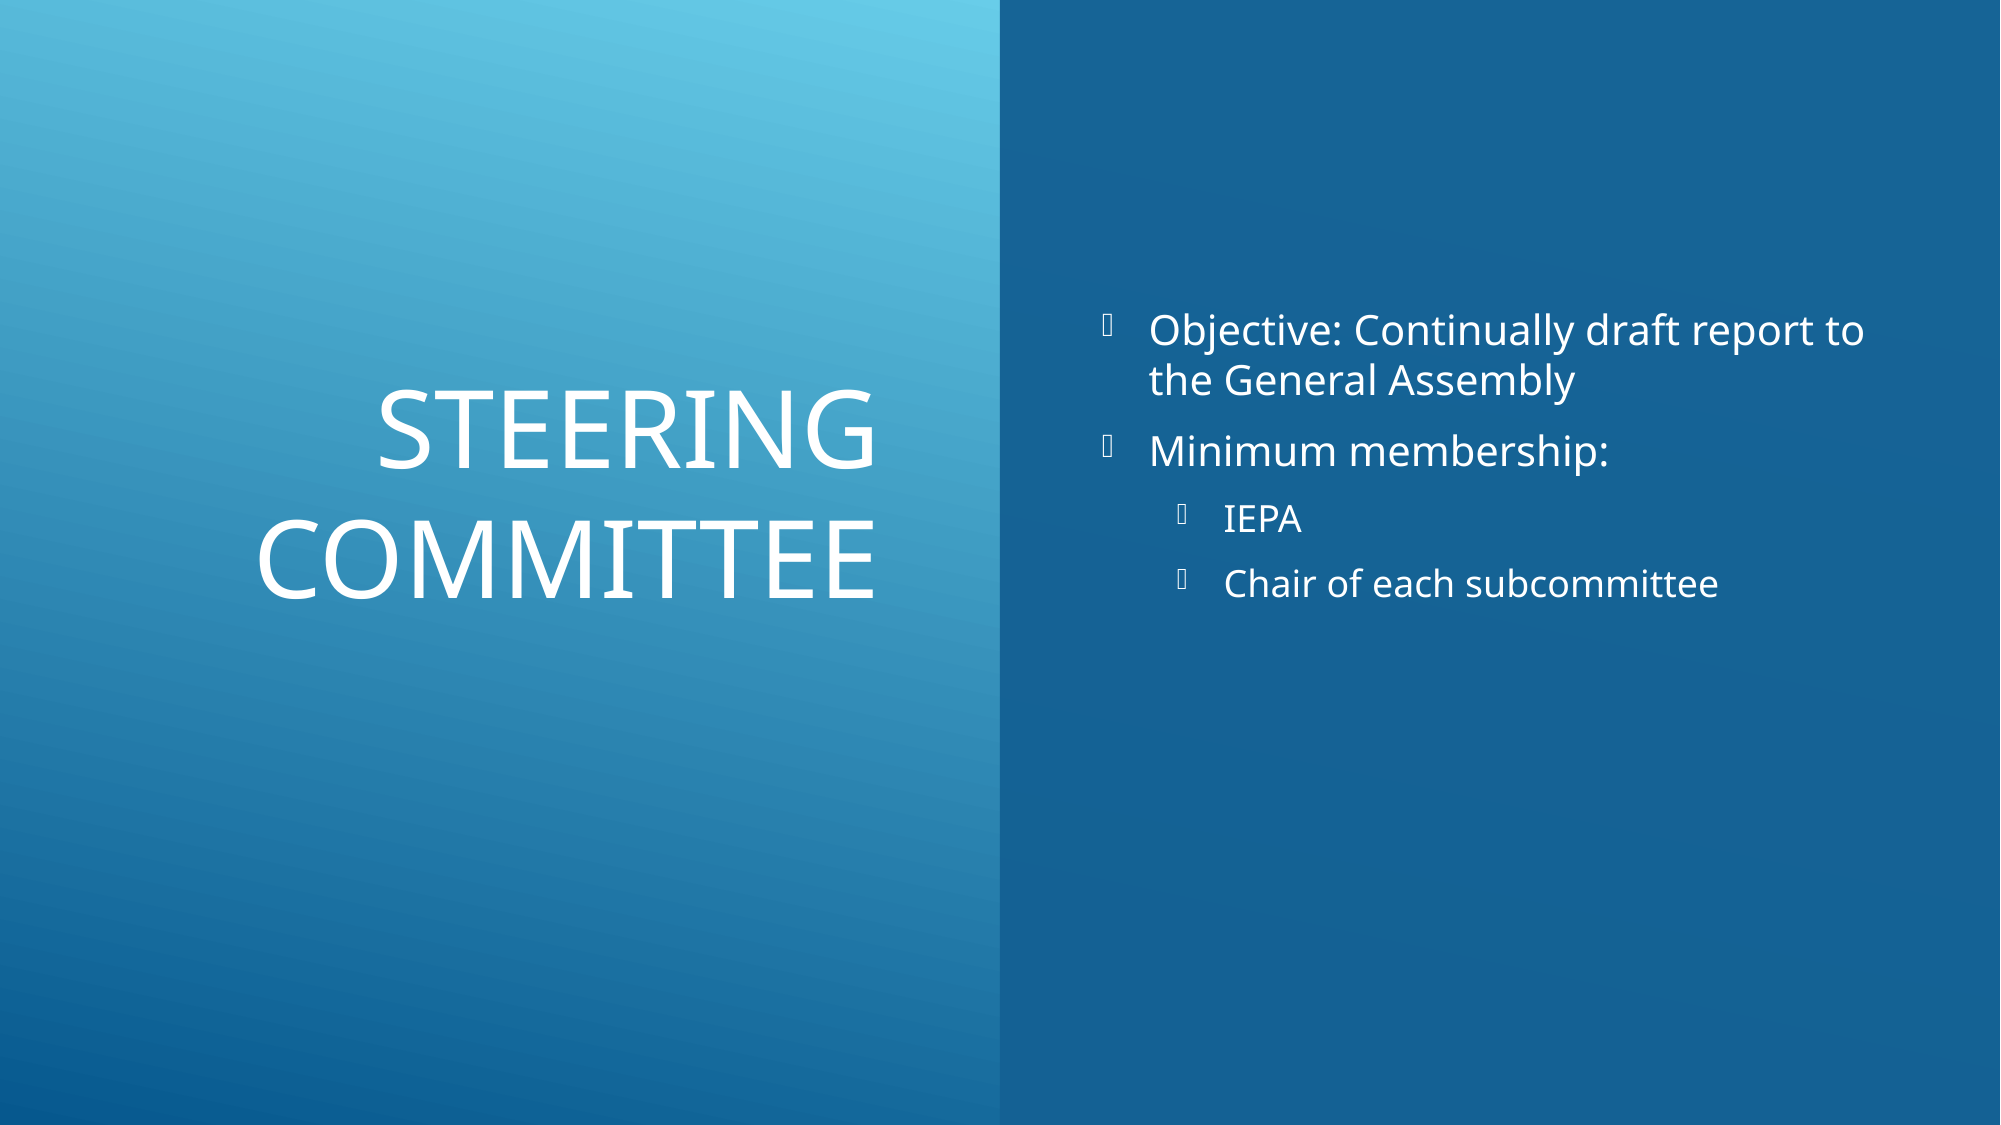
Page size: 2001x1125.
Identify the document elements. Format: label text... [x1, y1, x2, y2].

title Steering Committee [105, 112, 896, 868]
list Objective: Continually draft report to the General Assembly Minimum membership: IEPA Chair of each subcommittee [1086, 112, 1888, 868]
text_box [0, 0, 999, 1125]
text_box [999, 0, 2000, 1125]
